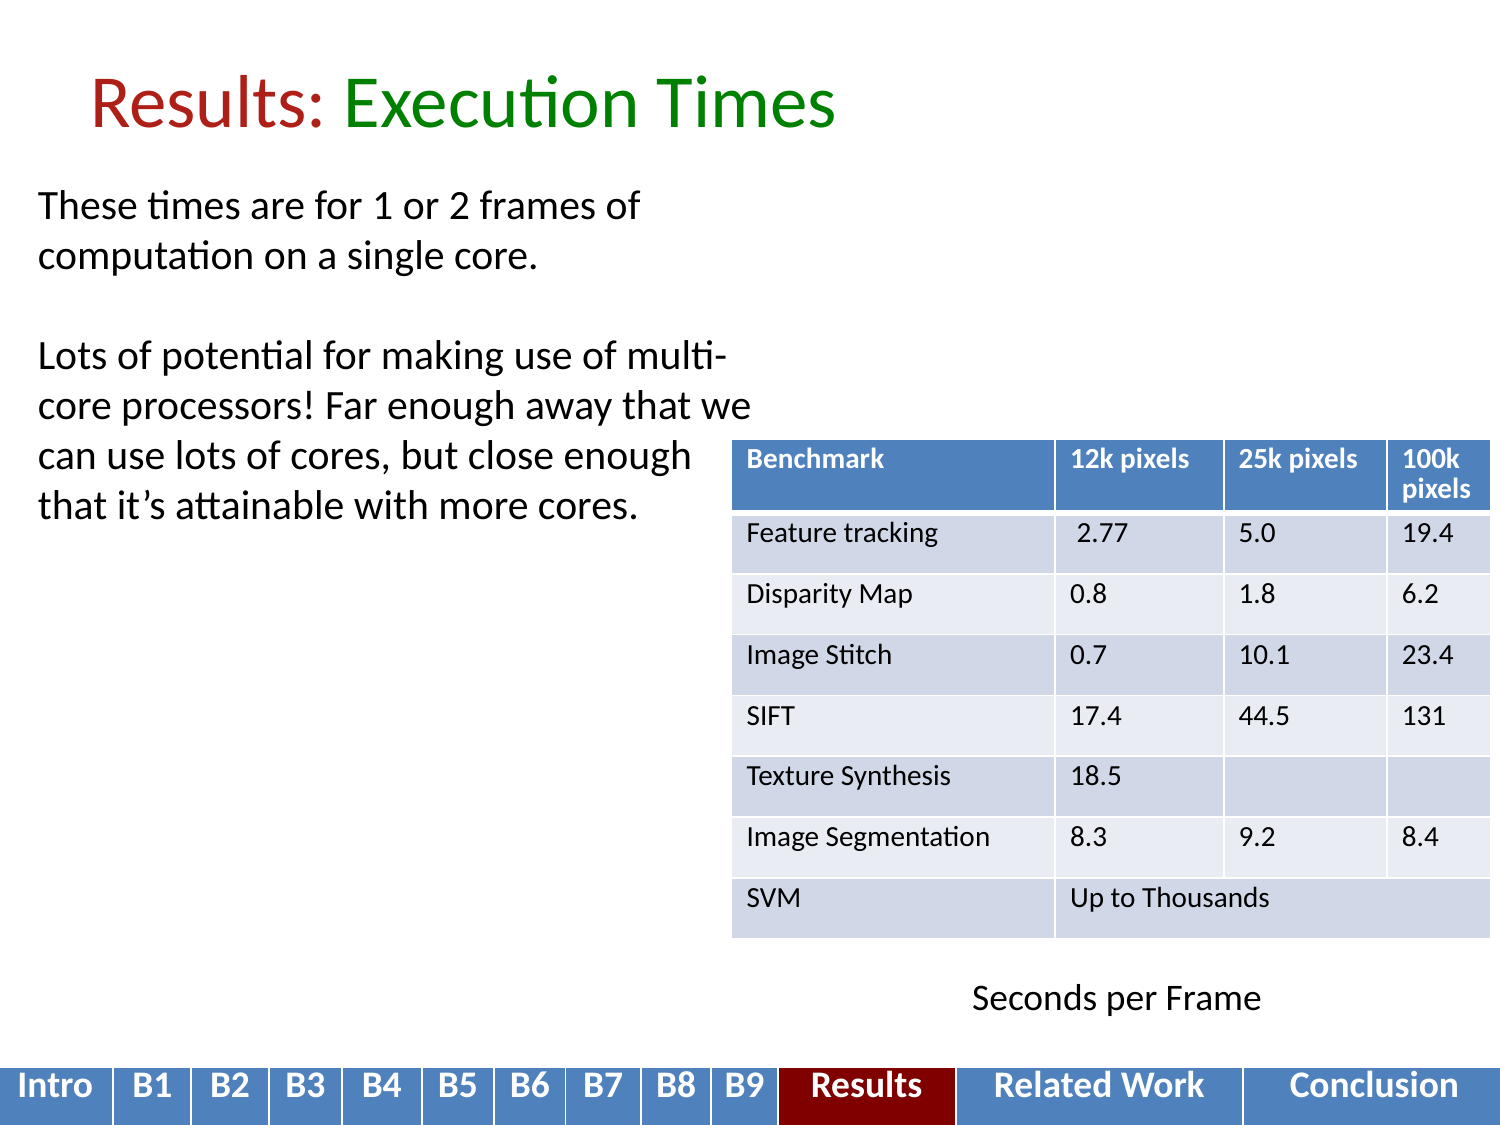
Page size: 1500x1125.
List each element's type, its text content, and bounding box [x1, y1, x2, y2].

table_cell Disparity Map [732, 575, 1054, 634]
table_header B1 [114, 1068, 190, 1125]
table_cell [1225, 757, 1386, 816]
table_header 100k pixels [1388, 440, 1490, 510]
table_header Conclusion [1244, 1068, 1500, 1125]
table_cell 131 [1388, 696, 1490, 755]
table_header Related Work [957, 1068, 1242, 1125]
table_header B6 [495, 1068, 565, 1125]
table_cell 8.3 [1056, 818, 1223, 877]
table_header B8 [642, 1068, 710, 1125]
table_cell 18.5 [1056, 757, 1223, 816]
table_cell 0.7 [1056, 635, 1223, 695]
table_cell 19.4 [1388, 516, 1490, 573]
table_cell Up to Thousands [1056, 879, 1490, 938]
table_cell Image Segmentation [732, 818, 1054, 877]
table_cell 44.5 [1225, 696, 1386, 755]
table_cell 23.4 [1388, 635, 1490, 695]
table_cell SVM [732, 879, 1054, 938]
text_box Seconds per Frame [957, 965, 1278, 1025]
table_header B3 [270, 1068, 341, 1125]
table_header B9 [712, 1068, 777, 1125]
table_header 12k pixels [1056, 440, 1223, 510]
table_cell 0.8 [1056, 575, 1223, 634]
table_cell Feature tracking [732, 516, 1054, 573]
table_cell SIFT [732, 696, 1054, 755]
table_header B2 [192, 1068, 268, 1125]
table_cell 2.77 [1056, 516, 1223, 573]
table_header 25k pixels [1225, 440, 1386, 510]
table_cell 5.0 [1225, 516, 1386, 573]
table_cell Texture Synthesis [732, 757, 1054, 816]
text_box These times are for 1 or 2 frames of computation on a single core. Lots of potential for making use of multi-core processors! Far enough away that we can use lots of cores, but close enough that it’s attainable with more cores. [23, 170, 774, 536]
table_cell 8.4 [1388, 818, 1490, 877]
table_cell 6.2 [1388, 575, 1490, 634]
title Results: Execution Times [75, 45, 1425, 151]
table_header B5 [423, 1068, 493, 1125]
table_cell [1388, 757, 1490, 816]
table_header Intro [0, 1068, 112, 1125]
table_cell Image Stitch [732, 635, 1054, 695]
table_header Benchmark [774, 440, 1054, 510]
table_cell 1.8 [1225, 575, 1386, 634]
table_cell 10.1 [1225, 635, 1386, 695]
table_cell 9.2 [1225, 818, 1386, 877]
table_header Results [779, 1068, 955, 1125]
table_cell 17.4 [1056, 696, 1223, 755]
table_header B4 [343, 1068, 421, 1125]
table_header B7 [566, 1068, 640, 1125]
